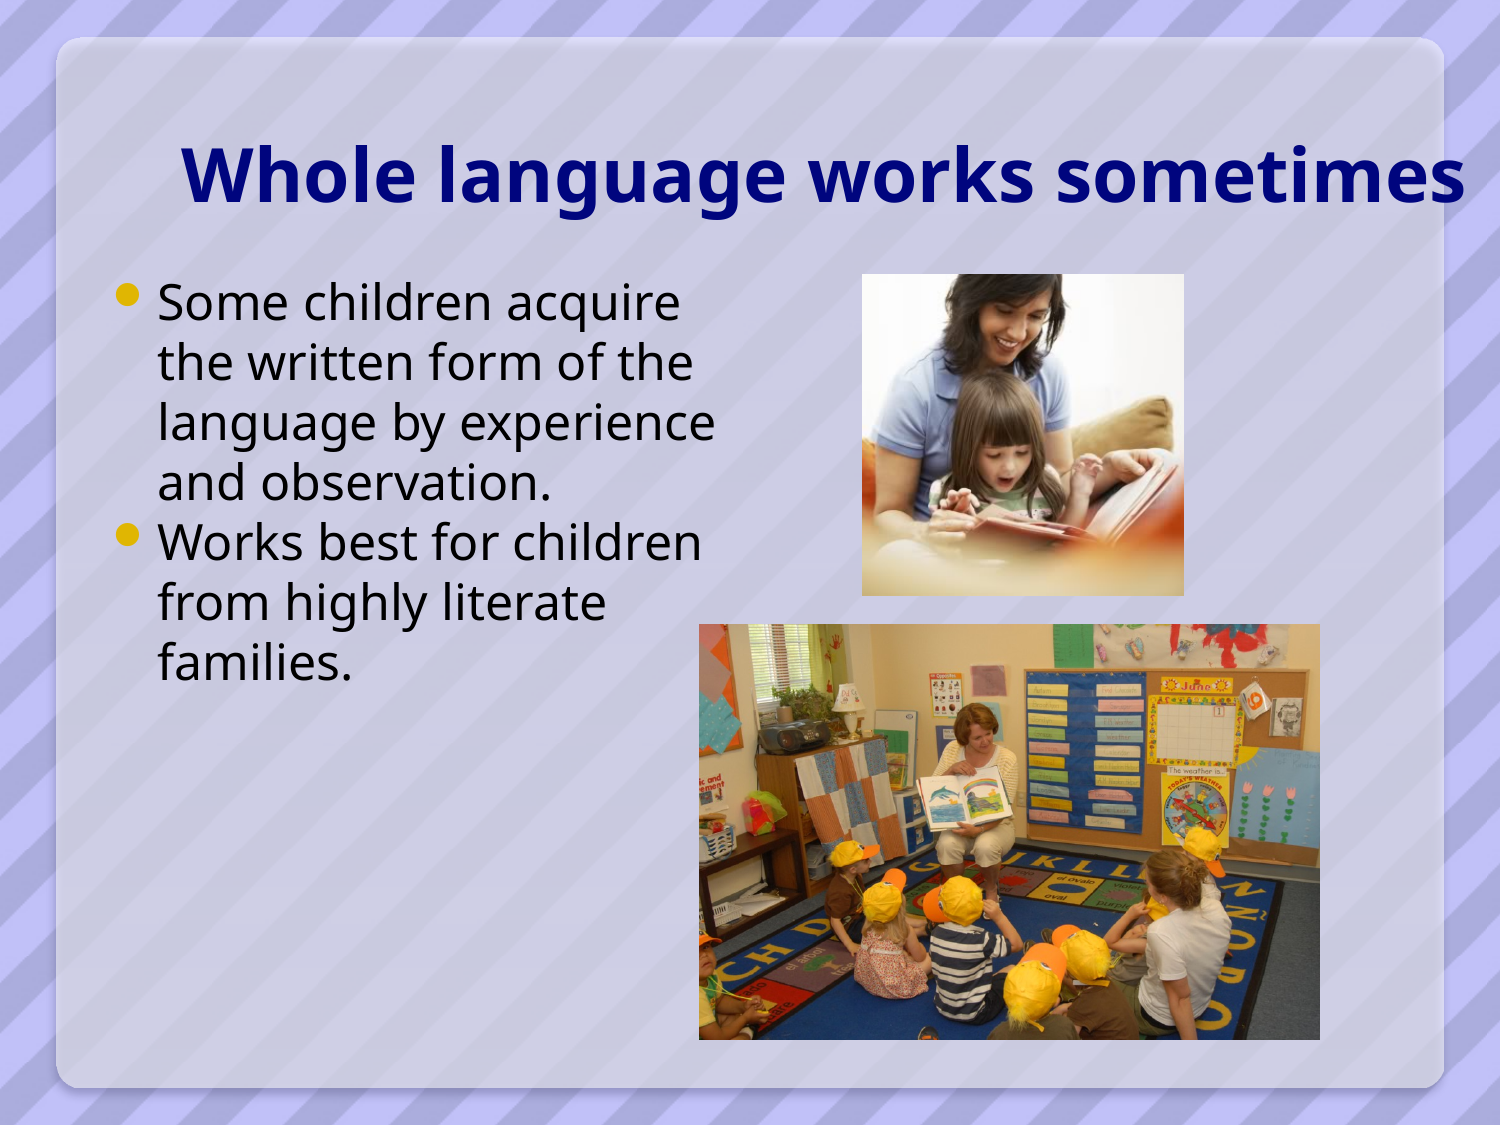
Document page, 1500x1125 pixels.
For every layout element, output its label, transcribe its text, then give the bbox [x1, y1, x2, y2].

picture [699, 624, 1320, 1040]
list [862, 275, 1184, 597]
list Some children acquire the written form of the language by experience and observation. Works best for children from highly literate families. [75, 262, 738, 1005]
title Whole language works sometimes [150, 37, 1500, 225]
